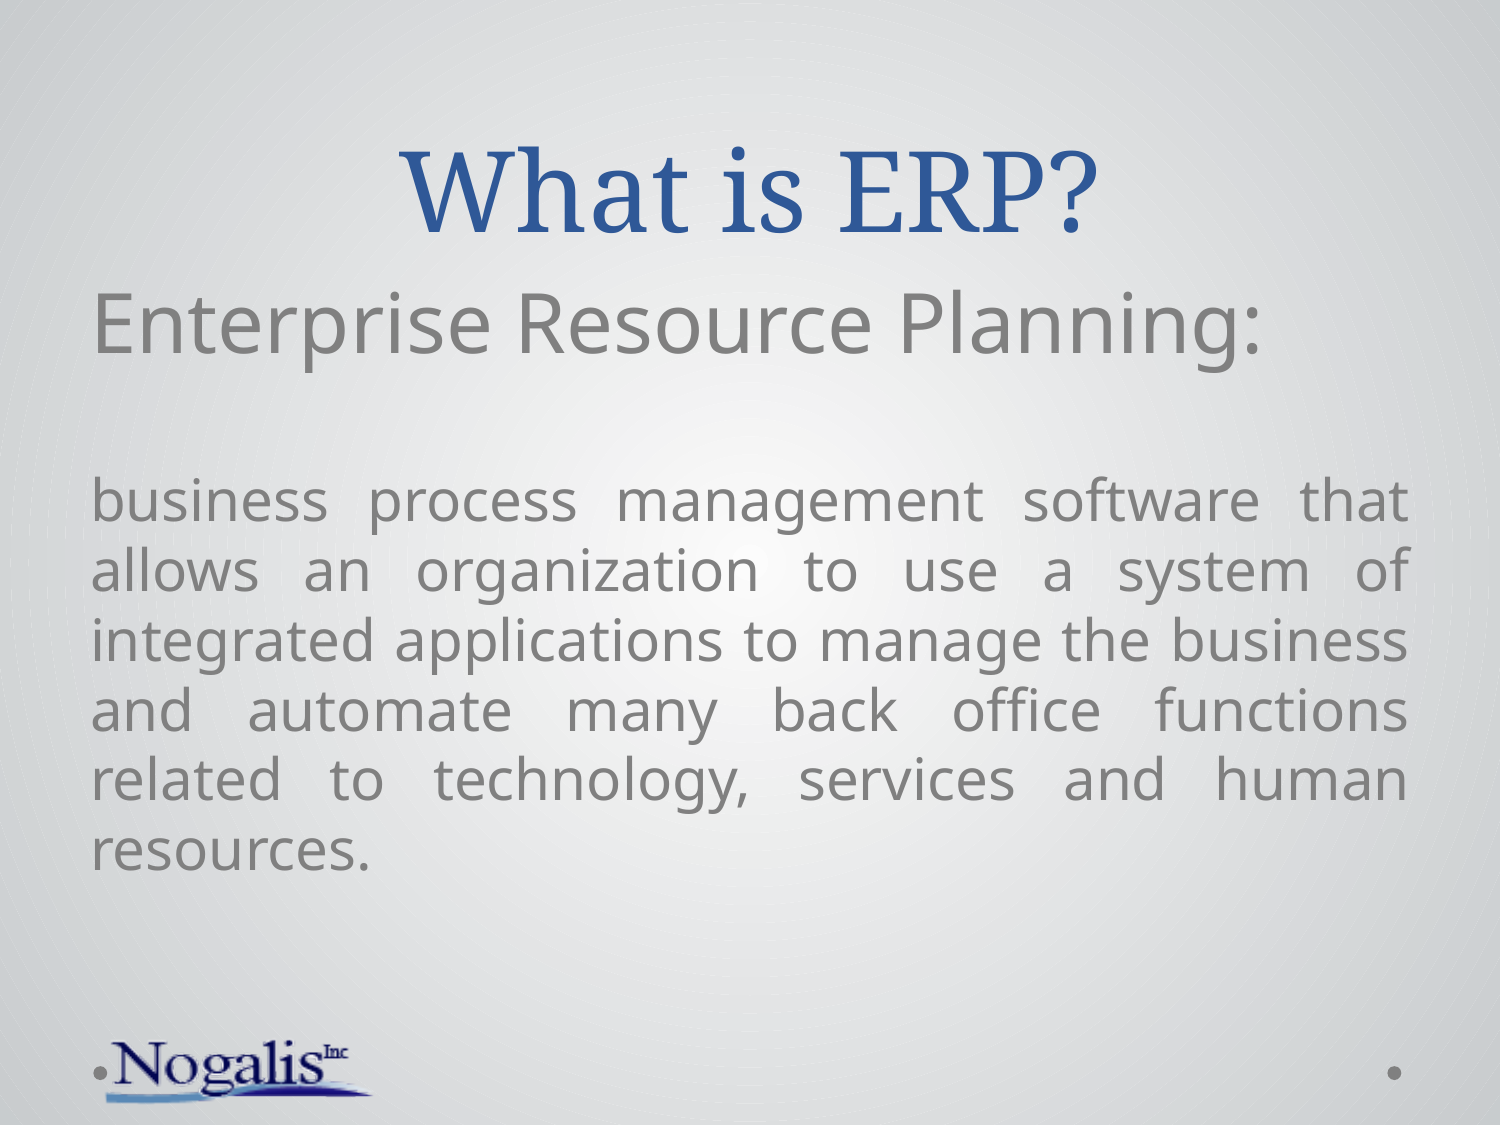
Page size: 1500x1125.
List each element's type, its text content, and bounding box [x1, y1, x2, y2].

list Enterprise Resource Planning: business process management software that allows an organization to use a system of integrated applications to manage the business and automate many back office functions related to technology, services and human resources. [75, 263, 1425, 1005]
title What is ERP? [75, 0, 1425, 263]
picture [88, 1030, 379, 1116]
